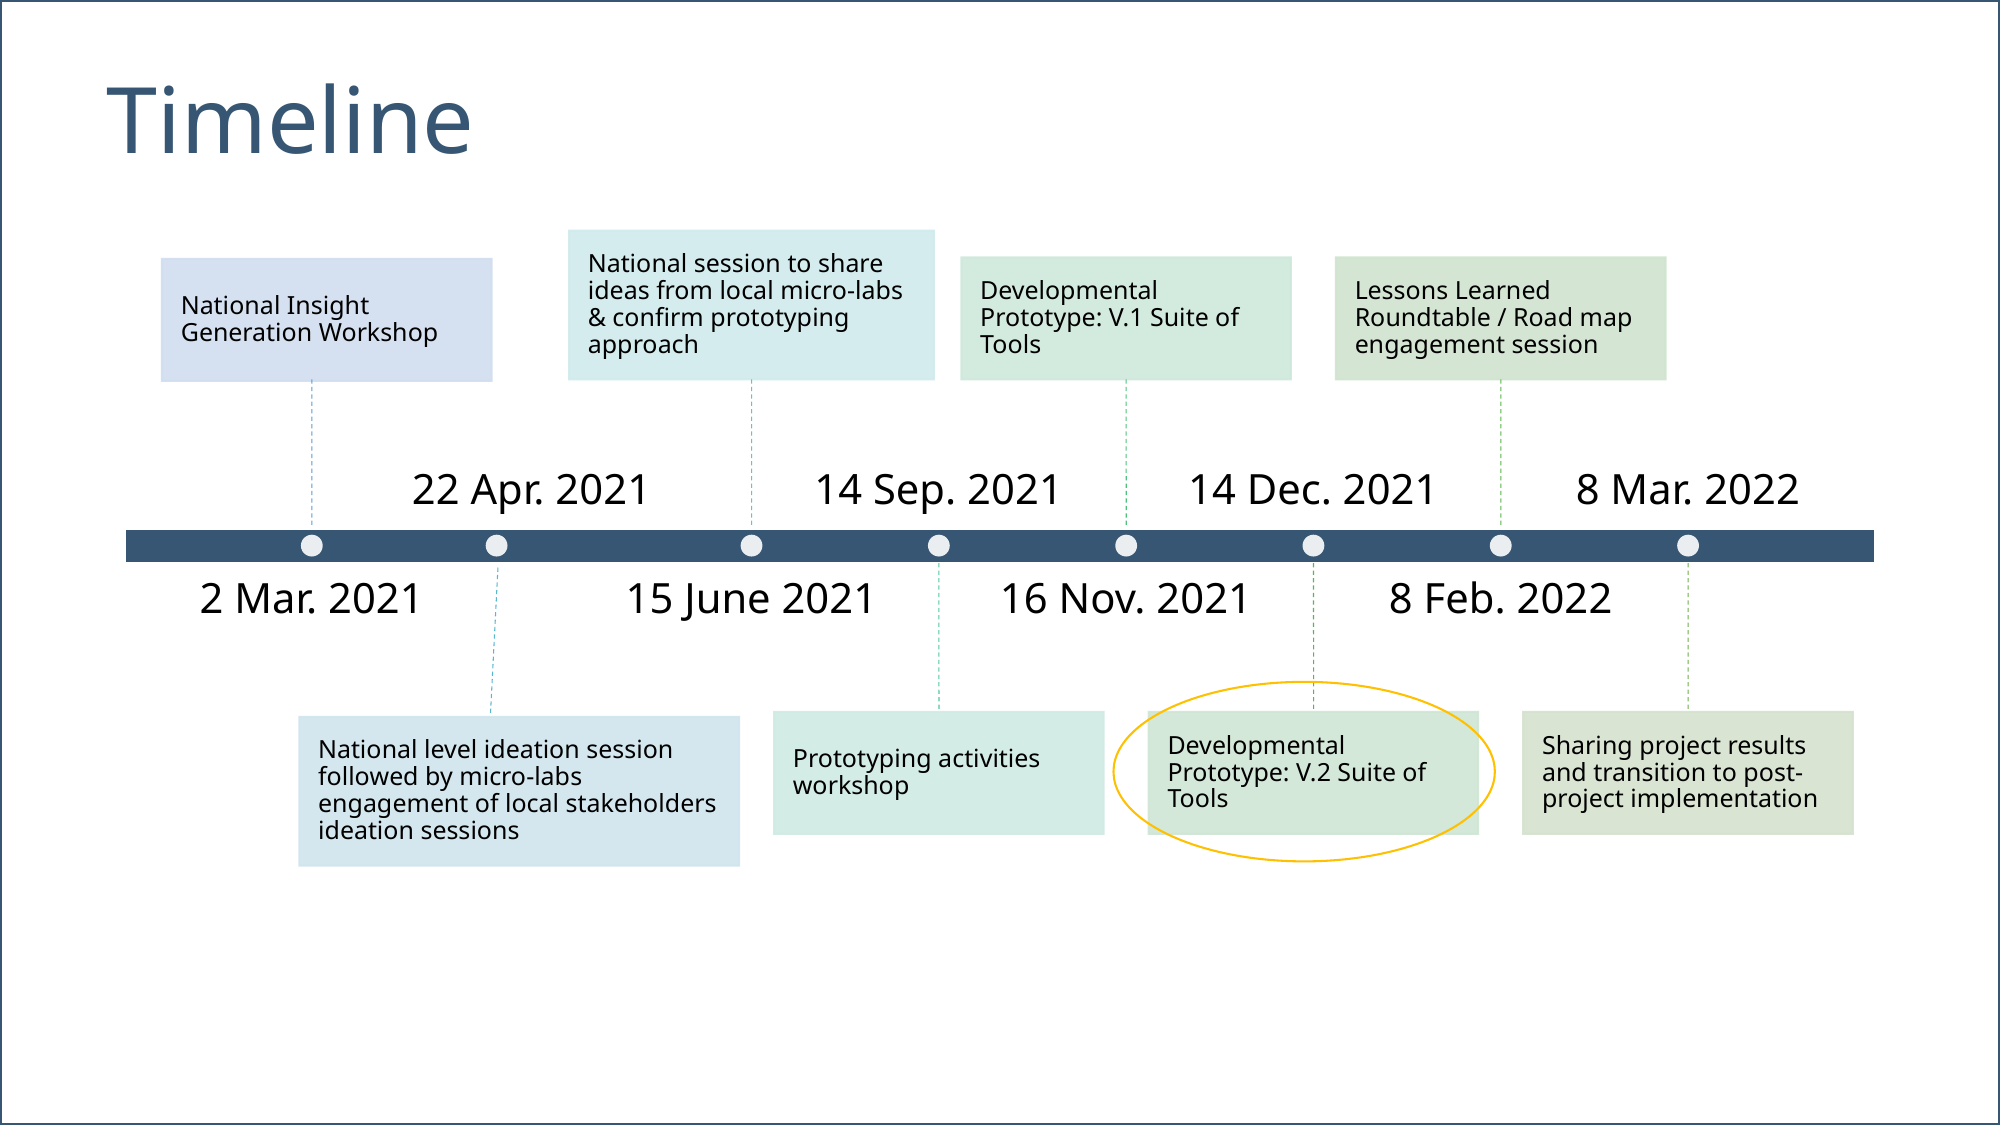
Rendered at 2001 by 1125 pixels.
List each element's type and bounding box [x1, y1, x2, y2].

text_box [0, 0, 2000, 1125]
text_box [124, 108, 1876, 984]
